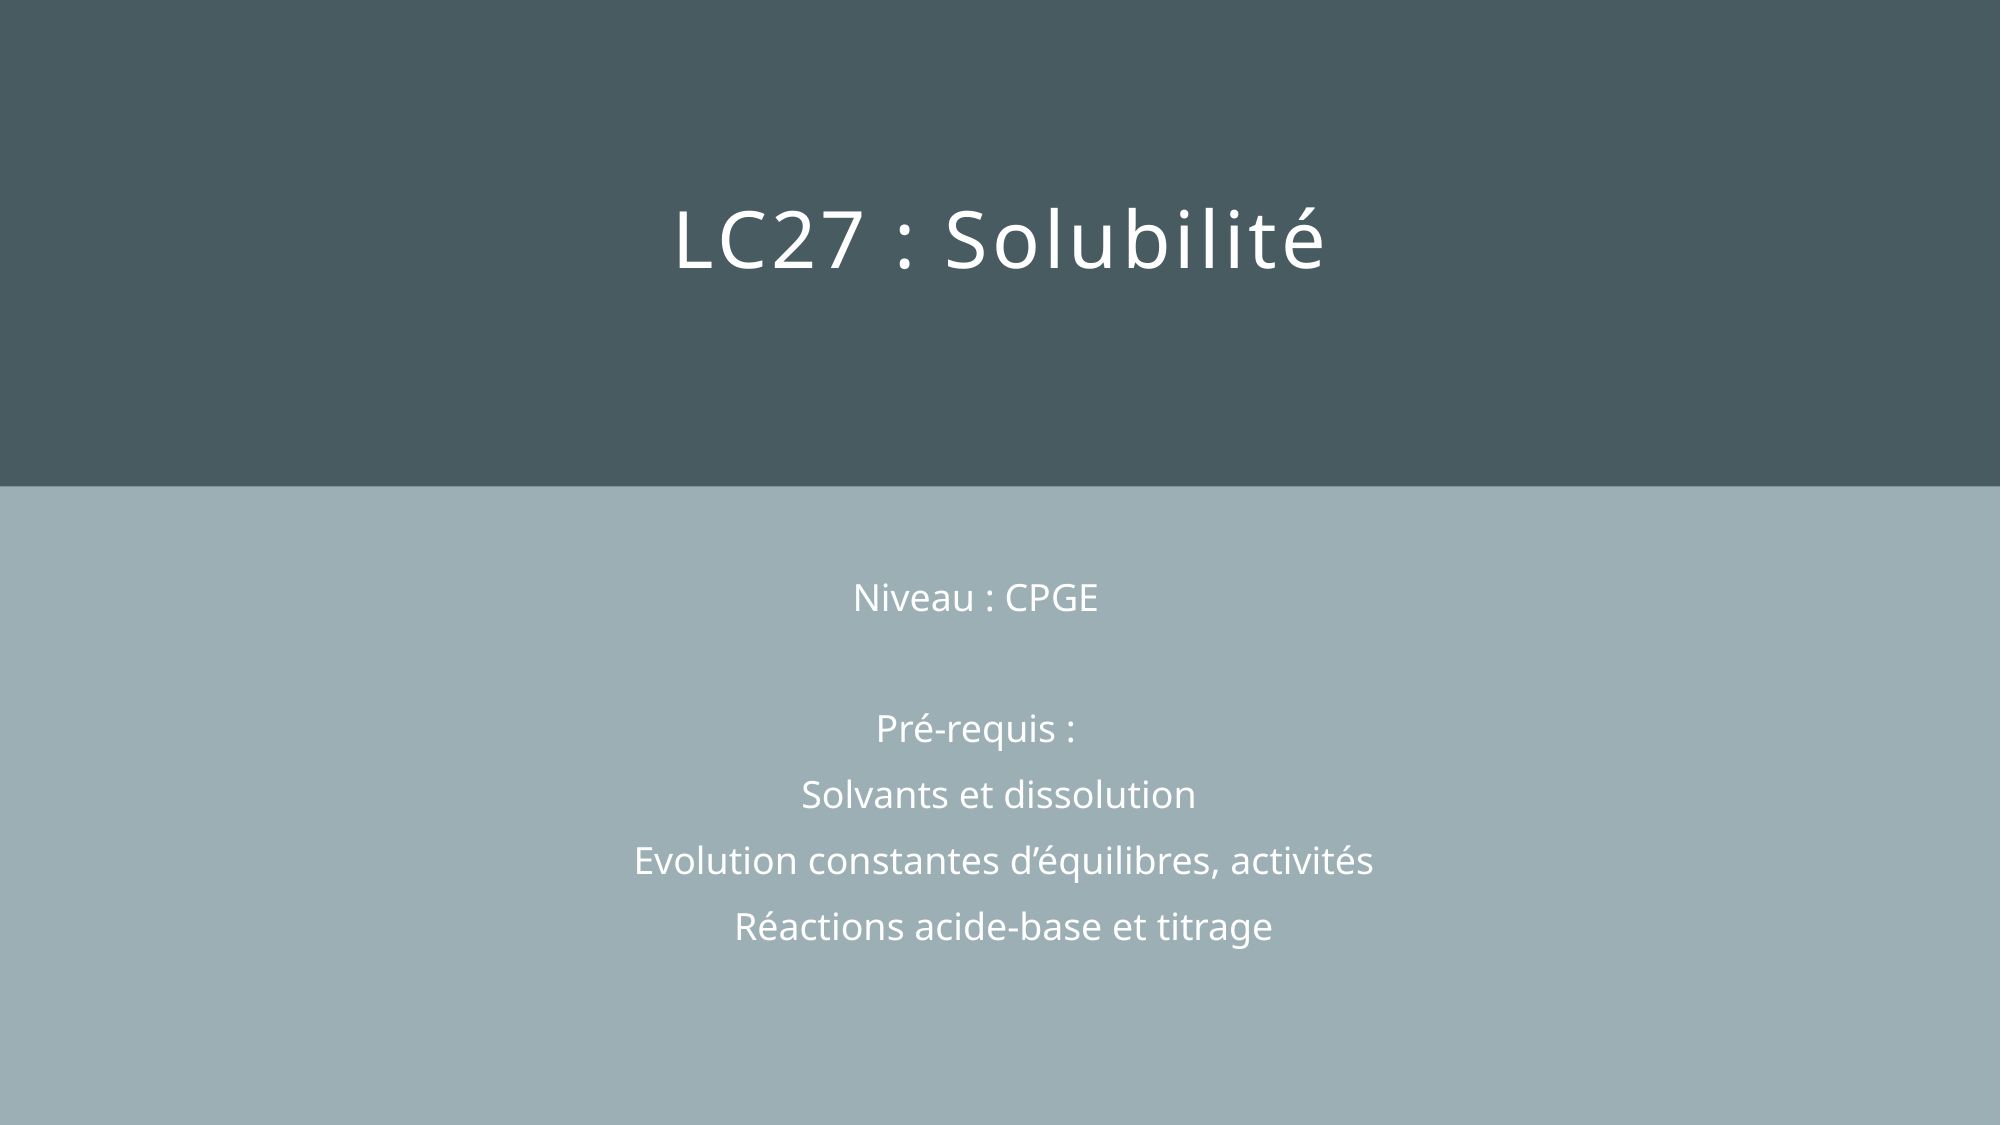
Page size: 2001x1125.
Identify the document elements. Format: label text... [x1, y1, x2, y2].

subtitle Niveau : CPGE Pré-requis : Solvants et dissolution Evolution constantes d’équilibres, activités Réactions acide-base et titrage [422, 566, 1539, 1020]
title LC27 : Solubilité [0, 0, 2000, 490]
